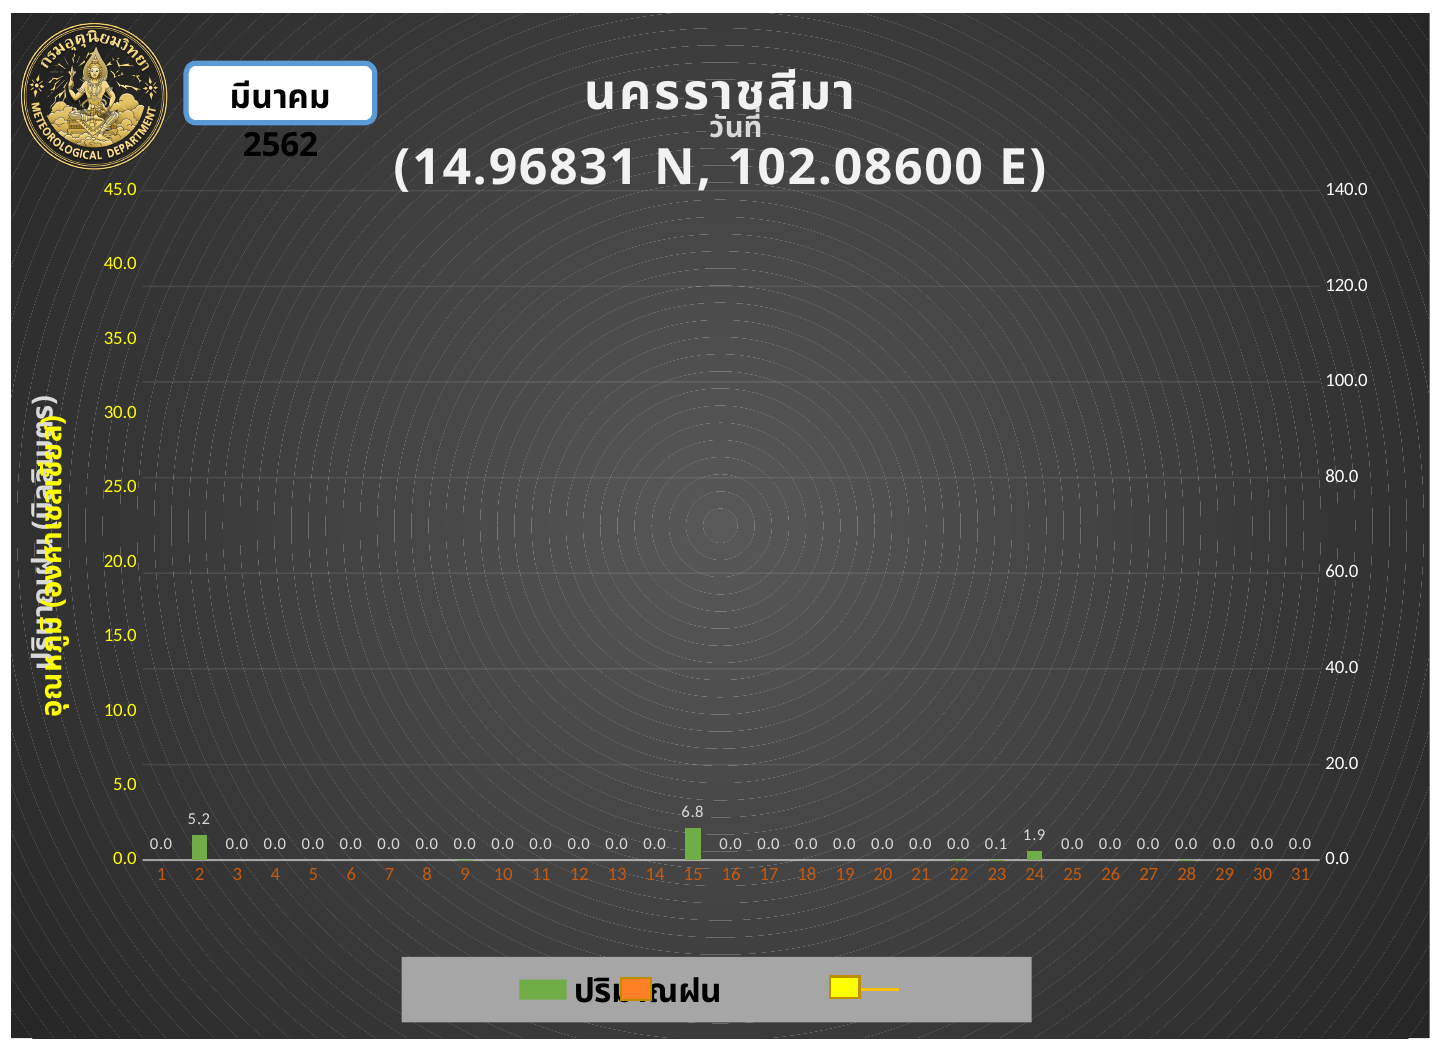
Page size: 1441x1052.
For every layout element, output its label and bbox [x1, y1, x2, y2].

chart [10, 13, 1430, 1039]
